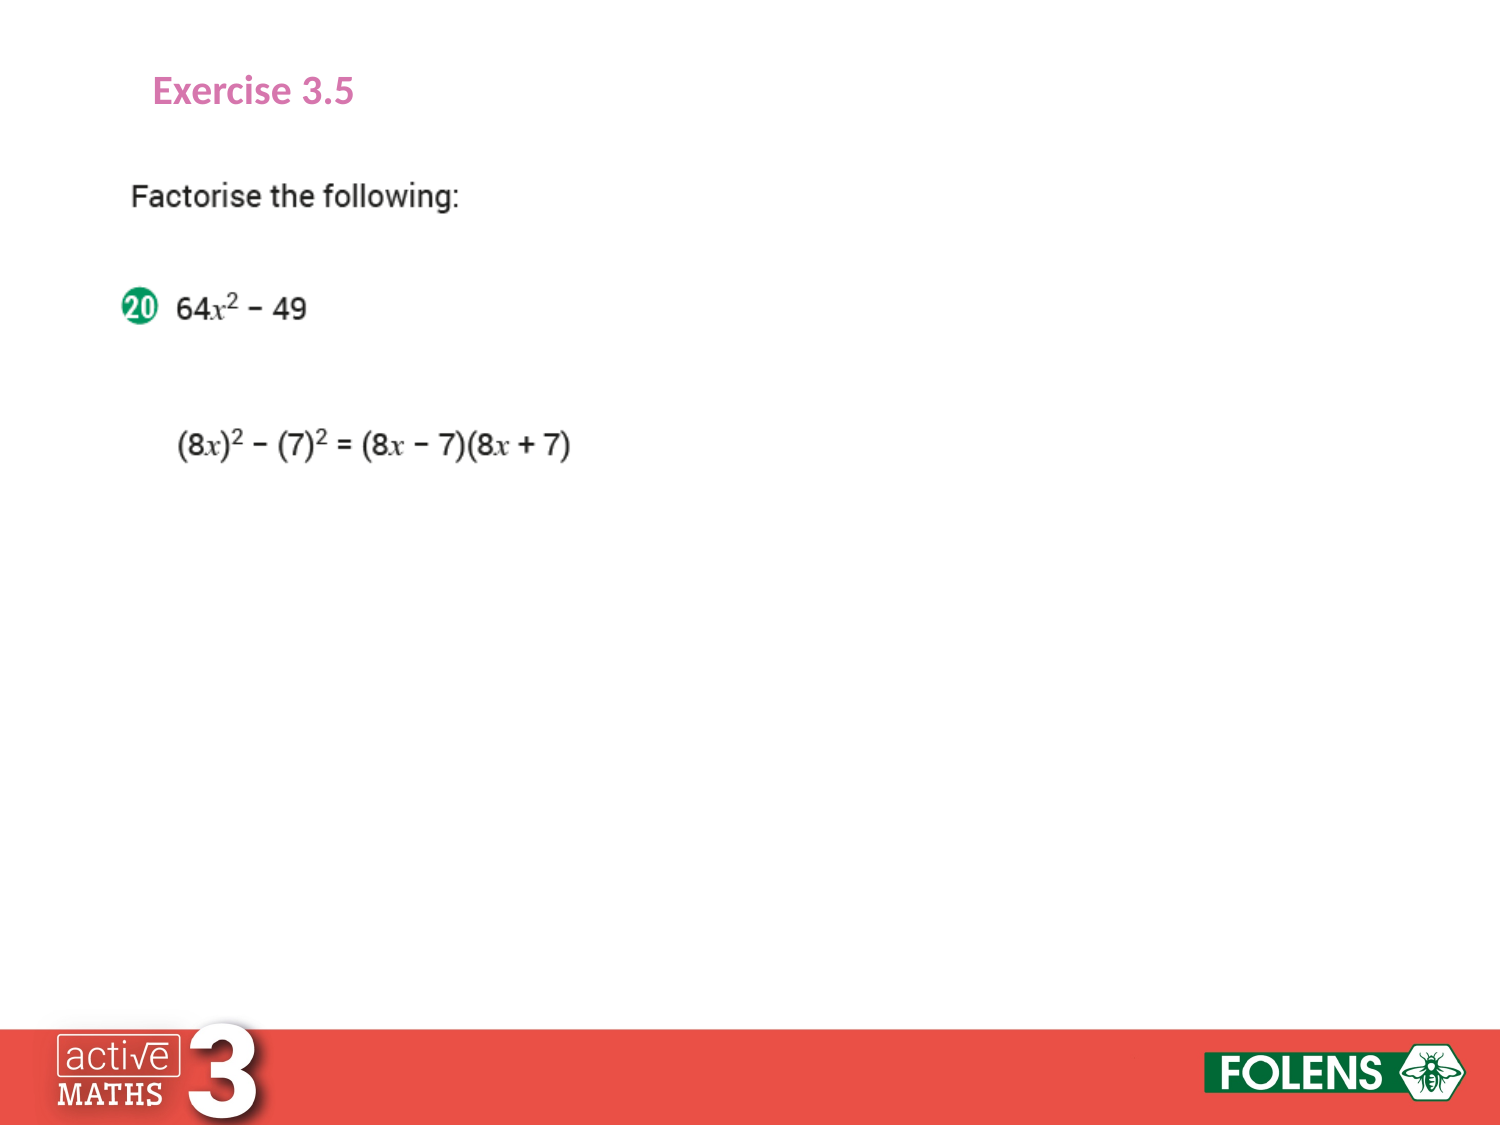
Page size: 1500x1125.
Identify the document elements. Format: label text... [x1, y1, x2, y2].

list Exercise 3.5 [137, 54, 384, 177]
list Exercise 3.5 [137, 227, 384, 708]
picture [0, 0, 1500, 1125]
